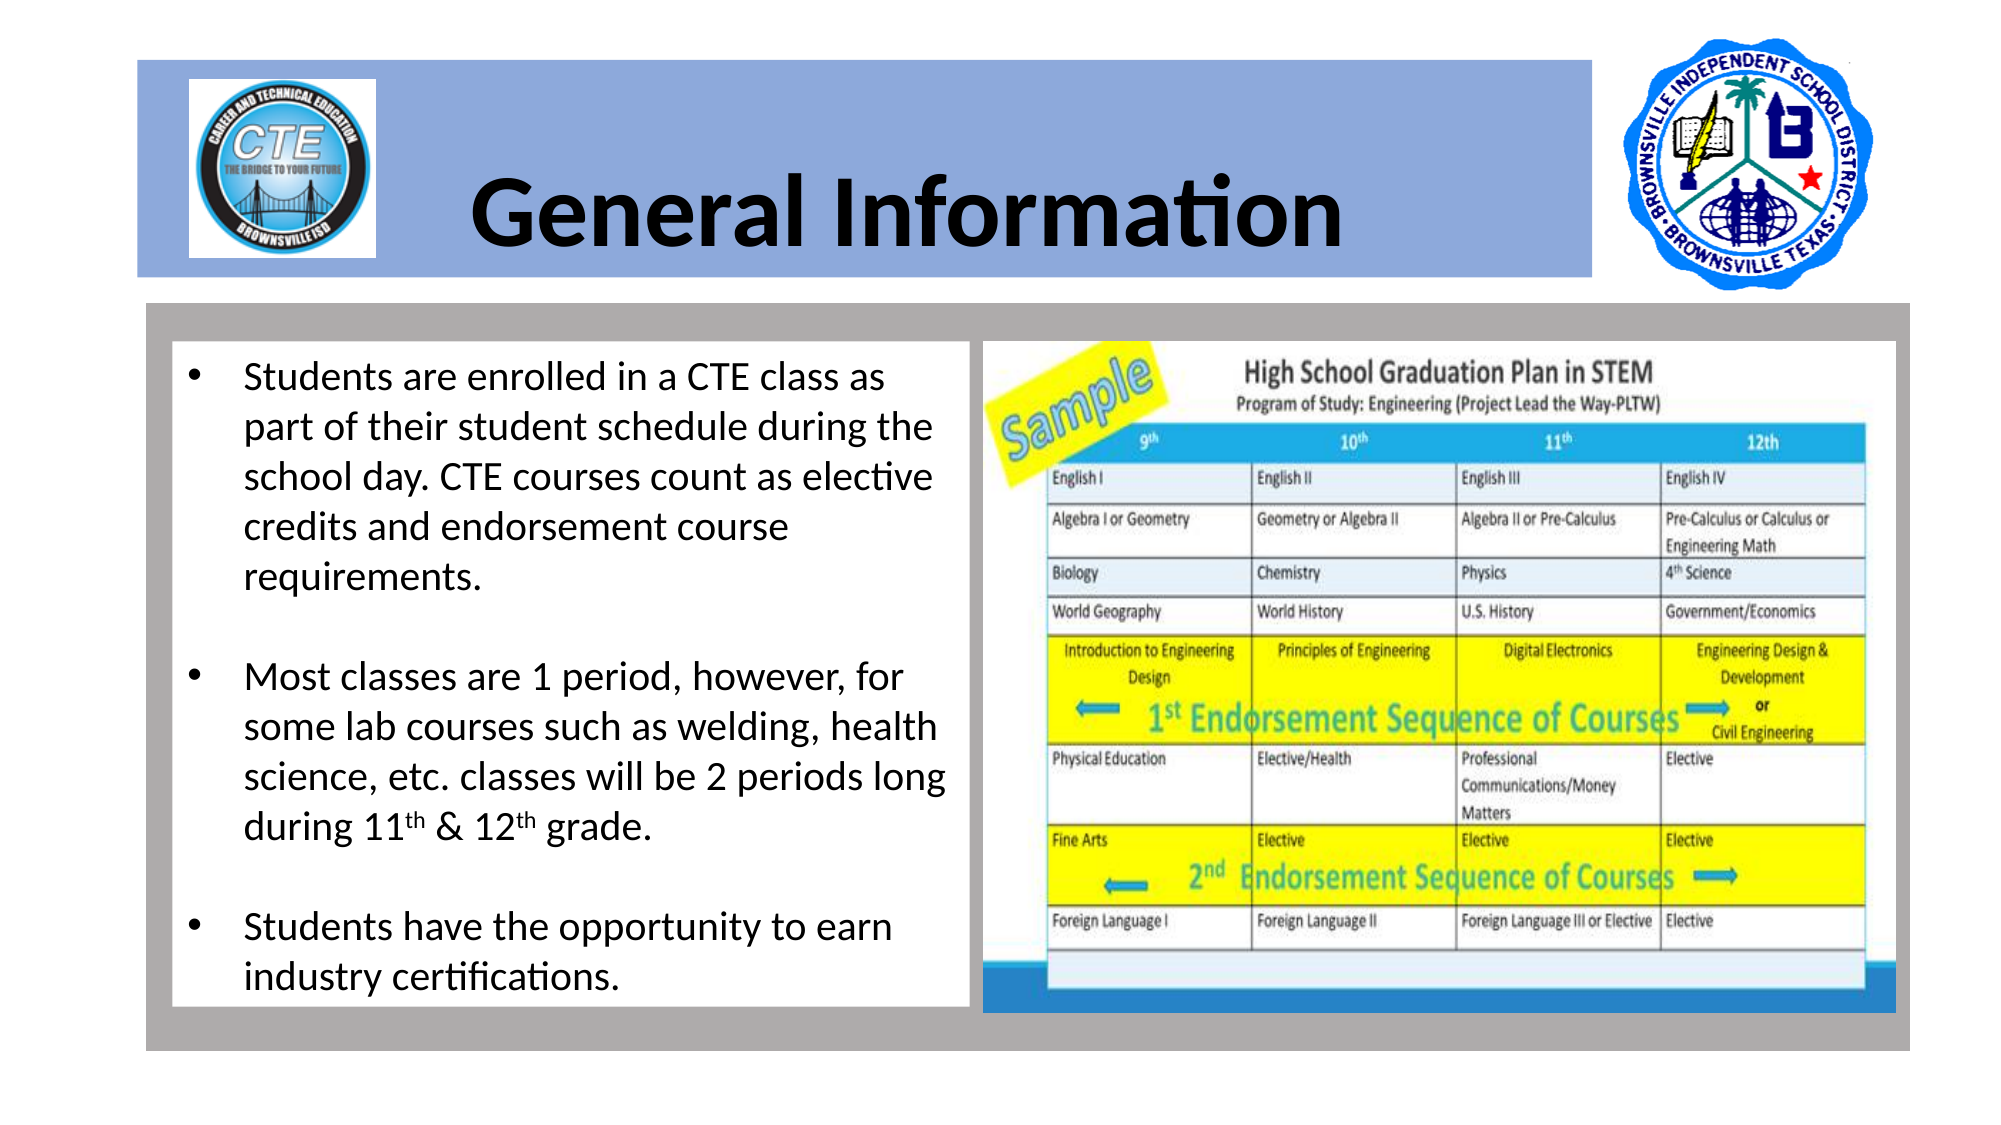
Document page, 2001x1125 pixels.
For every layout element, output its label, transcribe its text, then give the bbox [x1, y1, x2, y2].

picture [983, 341, 1896, 1014]
text_box Students are enrolled in a CTE class as part of their student schedule during the school day. CTE courses count as elective credits and endorsement course requirements. Most classes are 1 period, however, for some lab courses such as welding, health science, etc. classes will be 2 periods long during 11th & 12th grade. Students have the opportunity to earn industry certifications. [172, 341, 970, 1007]
title General Information [137, 59, 1593, 278]
text_box [146, 304, 1910, 1050]
picture [1619, 37, 1888, 300]
picture [189, 79, 376, 258]
